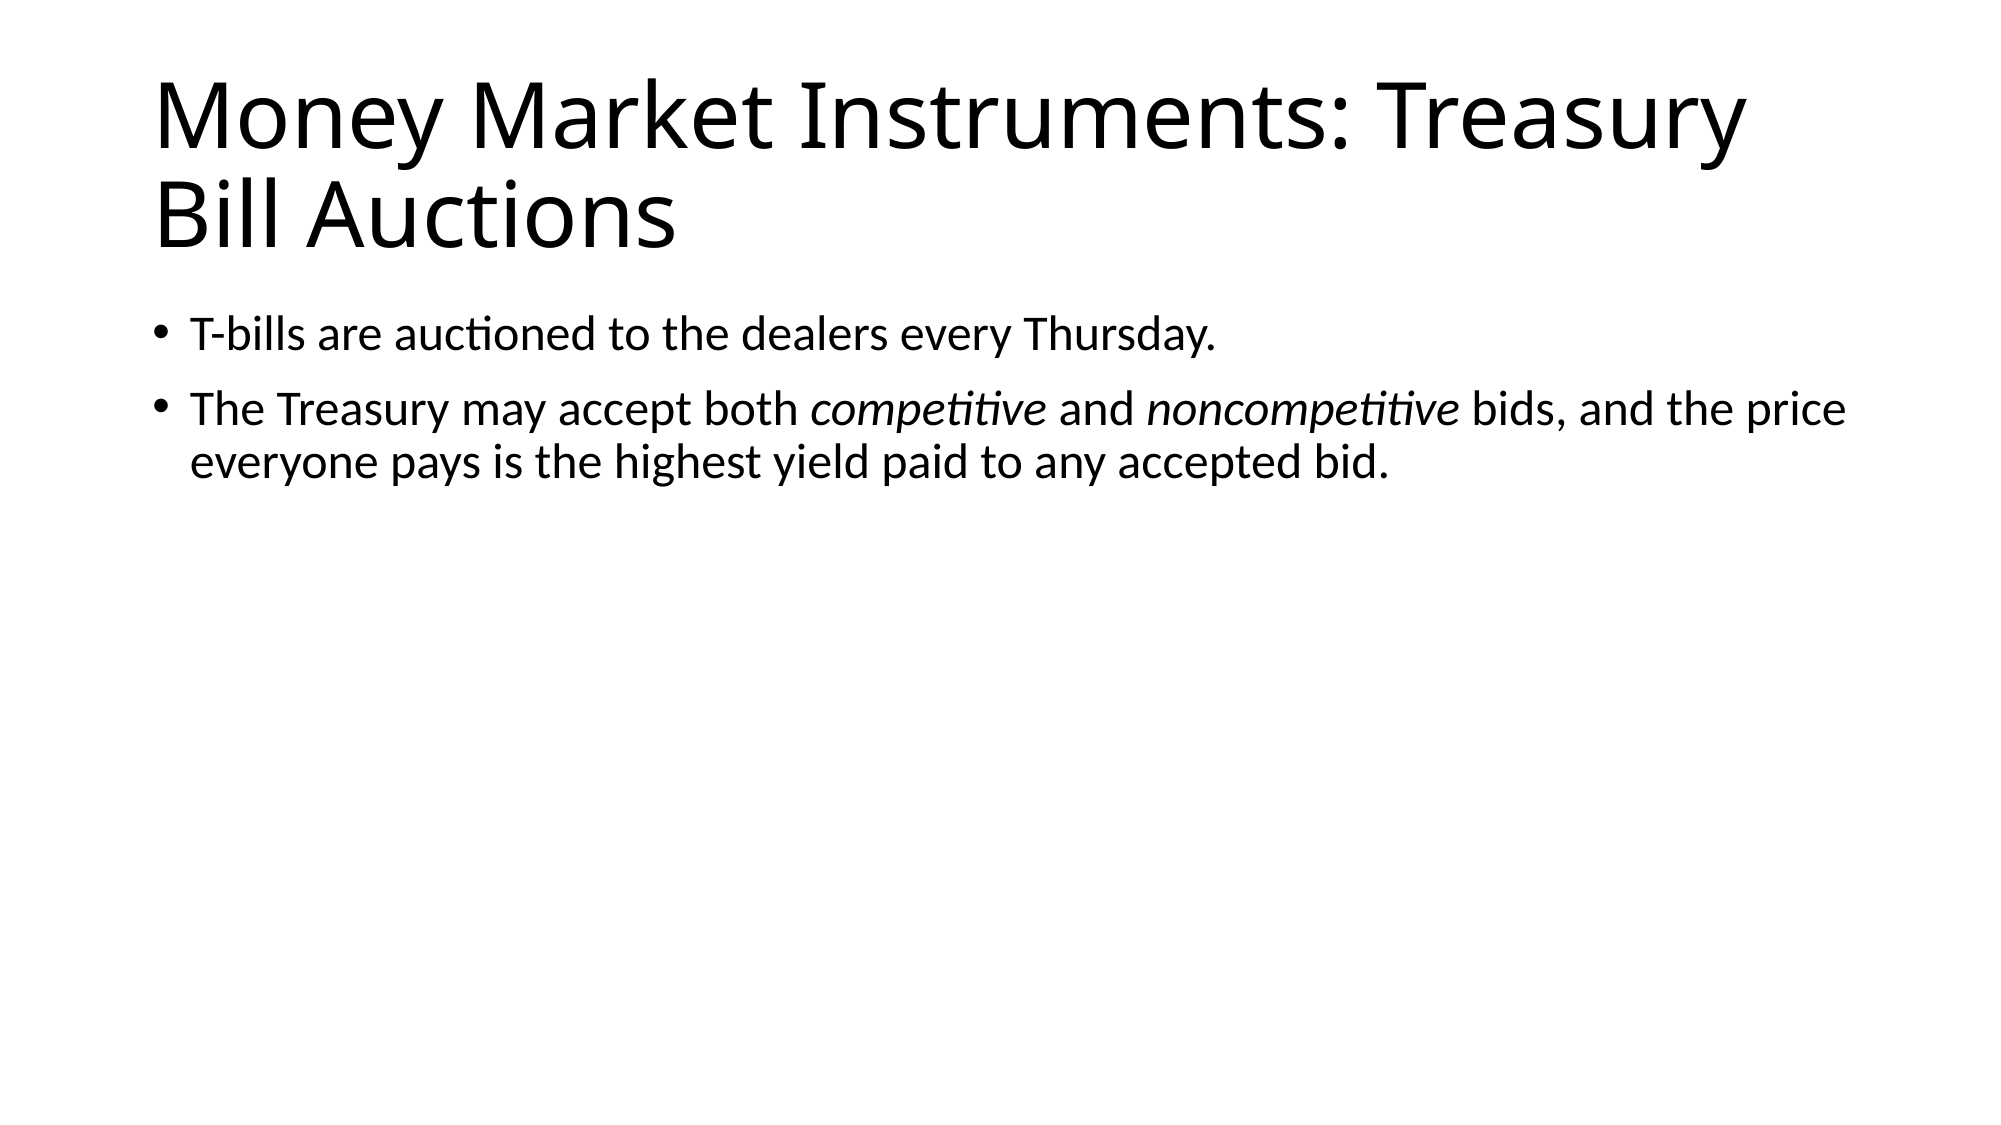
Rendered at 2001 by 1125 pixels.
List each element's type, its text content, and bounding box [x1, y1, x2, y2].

title Money Market Instruments: Treasury Bill Auctions [137, 59, 1863, 278]
list T-bills are auctioned to the dealers every Thursday. The Treasury may accept both competitive and noncompetitive bids, and the price everyone pays is the highest yield paid to any accepted bid. [137, 299, 1863, 1014]
